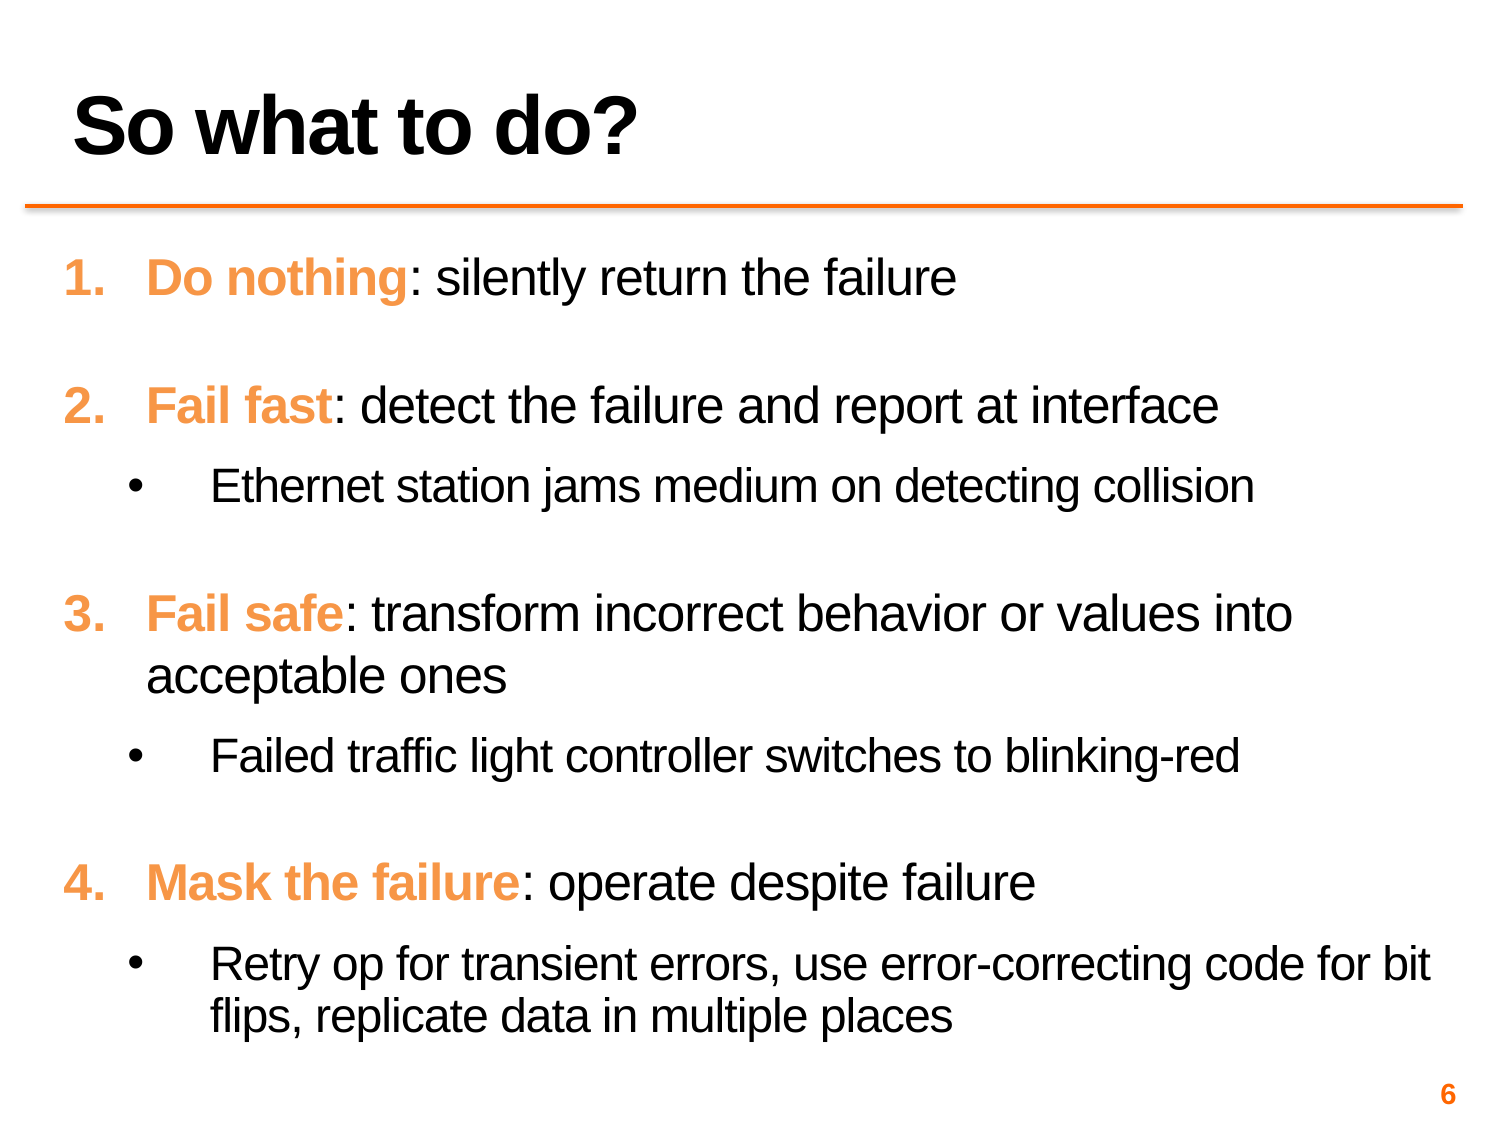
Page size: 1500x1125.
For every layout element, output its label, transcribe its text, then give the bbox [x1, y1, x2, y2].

list Do nothing: silently return the failure Fail fast: detect the failure and report at interface Ethernet station jams medium on detecting collision Fail safe: transform incorrect behavior or values into acceptable ones Failed traffic light controller switches to blinking-red Mask the failure: operate despite failure Retry op for transient errors, use error-correcting code for bit flips, replicate data in multiple places [57, 237, 1463, 1060]
slide_number 6 [1112, 1074, 1463, 1110]
title So what to do? [57, 2, 1463, 178]
